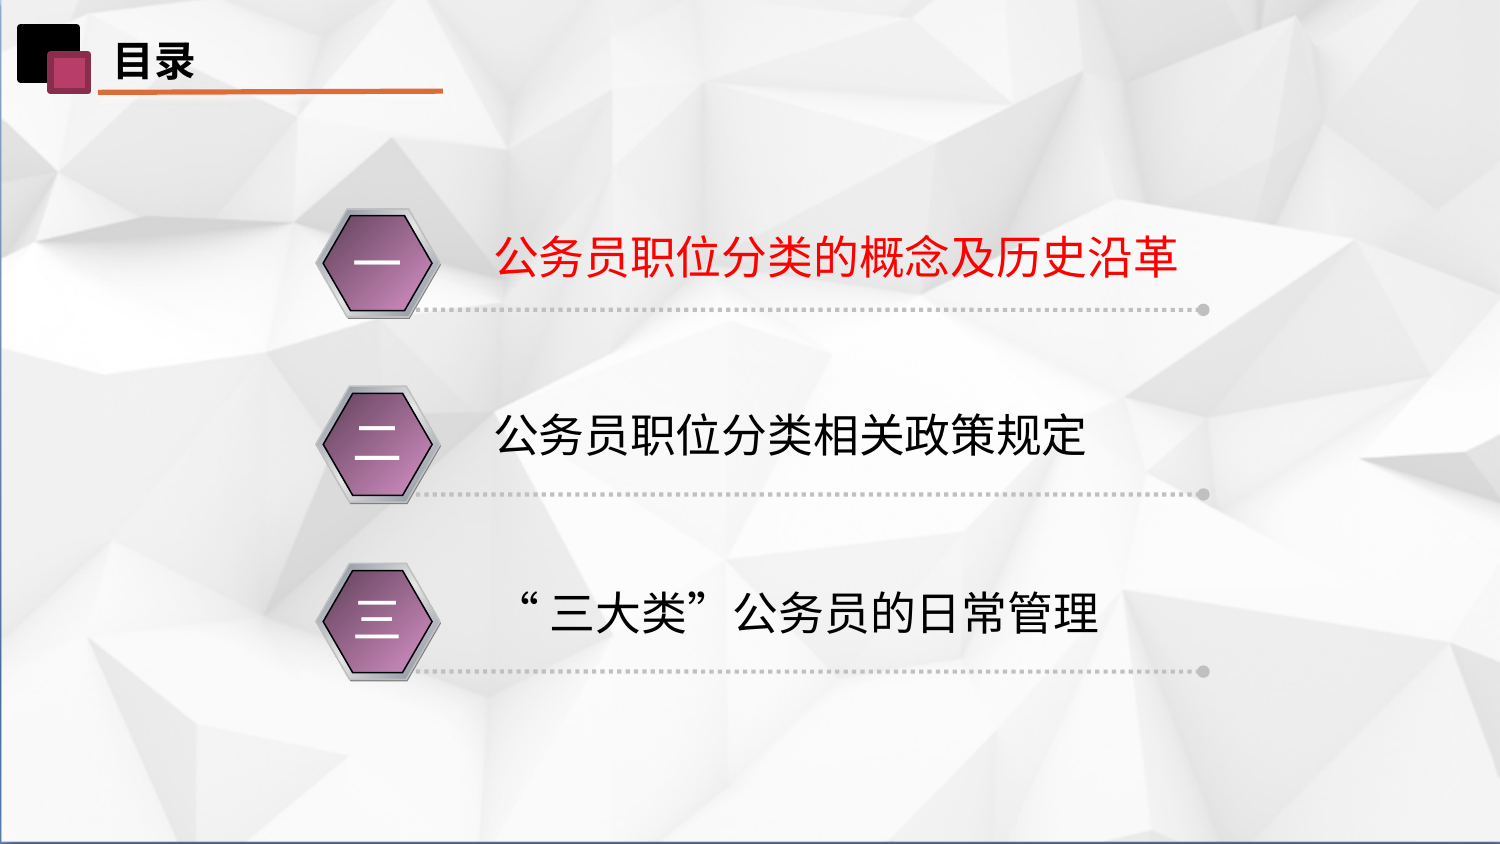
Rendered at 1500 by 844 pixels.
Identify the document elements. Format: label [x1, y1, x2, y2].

text_box [315, 562, 1217, 682]
picture [0, 0, 1500, 844]
text_box [315, 385, 1217, 505]
text_box [315, 208, 1217, 328]
text_box [20, 26, 444, 93]
